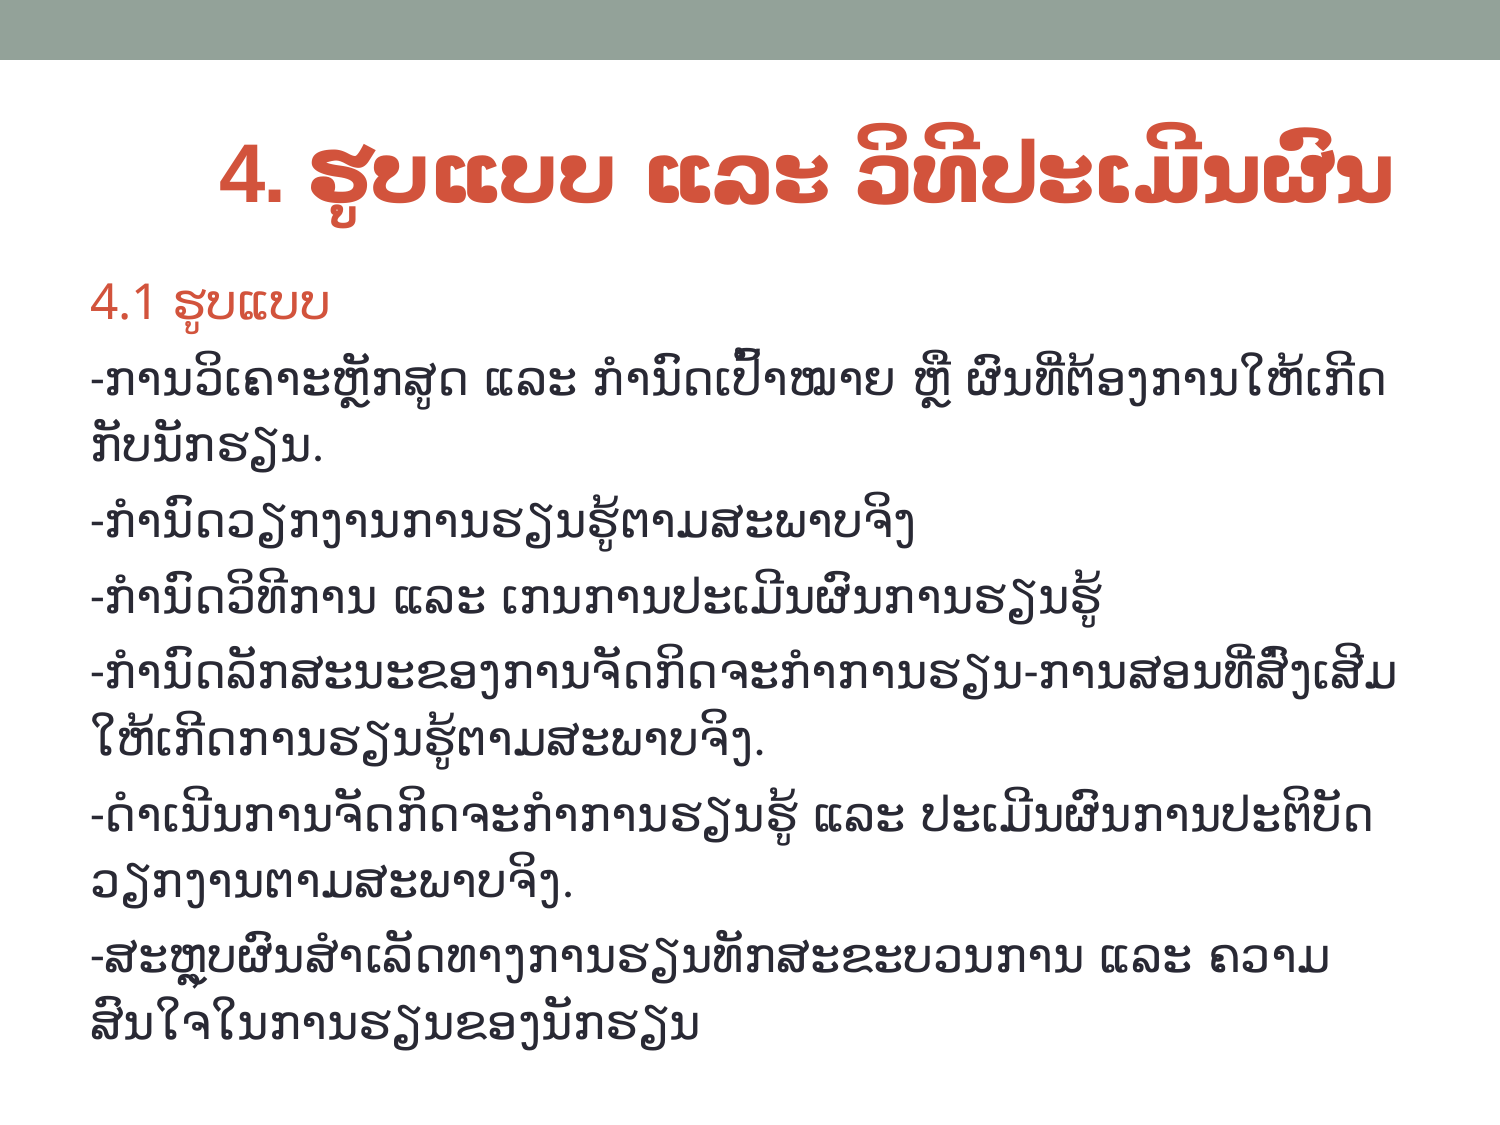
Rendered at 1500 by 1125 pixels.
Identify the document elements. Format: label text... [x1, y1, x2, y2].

title 4. ຮູບແບບ ແລະ ວິທີປະເມີນຜົນ [75, 87, 1425, 250]
list 4.1 ຮູບແບບ -ການວິເຄາະຫຼັກສູດ ແລະ ກຳນົດເປົ້າໝາຍ ຫຼື ຜົນທີ່ຕ້ອງການໃຫ້ເກີດກັບນັກຮຽນ. -ກໍານົດວຽກງານການຮຽນຮູ້ຕາມສະພາບຈິງ -ກຳນົດວິທີການ ແລະ ເກນການປະເມີນຜົນການຮຽນຮູ້ -ກຳນົດລັກສະນະຂອງການຈັດກິດຈະກຳການຮຽນ-ການສອນທີ່ສົ່ງເສີມໃຫ້ເກີດການຮຽນຮູ້ຕາມສະພາບຈິງ. -ດຳເນີນການຈັດກິດຈະກຳການຮຽນຮູ້ ແລະ ປະເມີນຜົນການປະຕິບັດວຽກງານຕາມສະພາບຈິງ. -ສະຫຼຸບຜົນສຳເລັດທາງການຮຽນທັກສະຂະບວນການ ແລະ ຄວາມສົນໃຈໃນການຮຽນຂອງນັກຮຽນ [75, 262, 1425, 1063]
